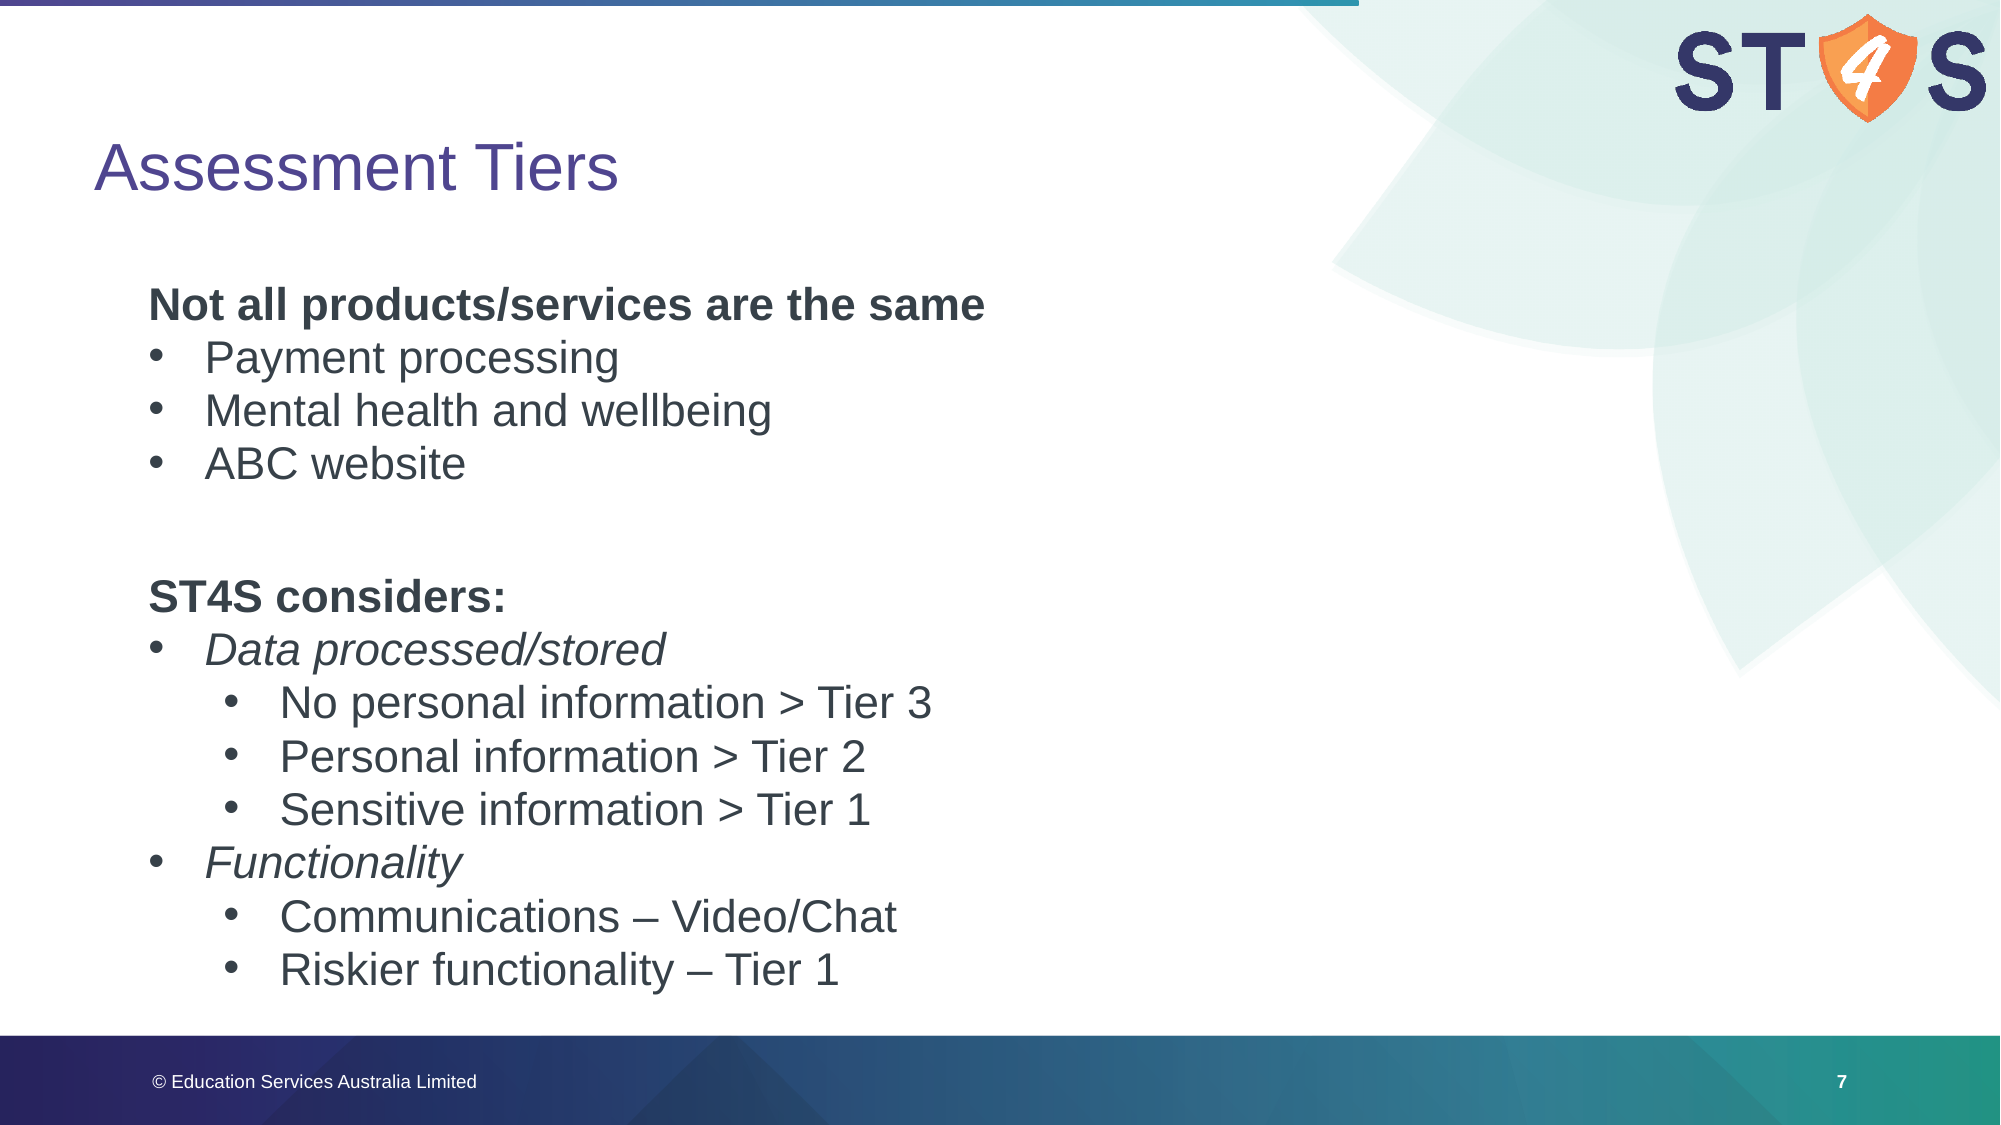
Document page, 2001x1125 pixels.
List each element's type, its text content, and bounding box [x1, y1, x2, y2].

picture [0, 1035, 2000, 1125]
list Not all products/services are the same Payment processing Mental health and wellbeing ABC website ST4S considers: Data processed/stored No personal information > Tier 3 Personal information > Tier 2 Sensitive information > Tier 1 Functionality Communications – Video/Chat Riskier functionality – Tier 1 [79, 277, 1552, 1023]
title Assessment Tiers [79, 59, 1805, 278]
slide_number 7 [1412, 1050, 1863, 1111]
picture [1660, 0, 2000, 137]
footer © Education Services Australia Limited [137, 1050, 735, 1111]
